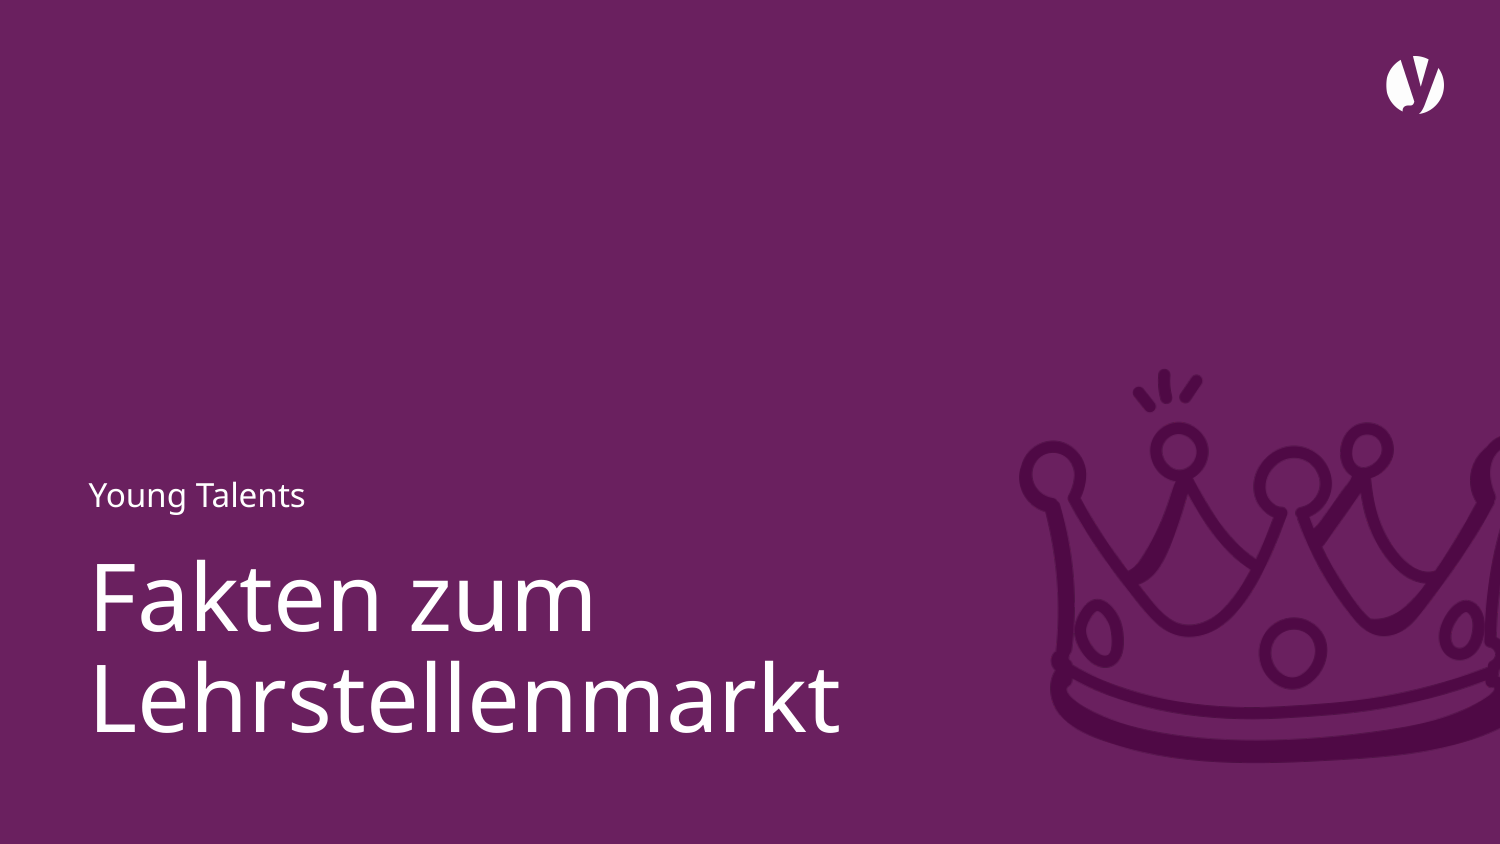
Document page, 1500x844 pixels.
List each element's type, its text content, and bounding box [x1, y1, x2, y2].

picture [1386, 56, 1444, 114]
subtitle Young Talents [88, 474, 1412, 844]
picture [990, 292, 1500, 827]
